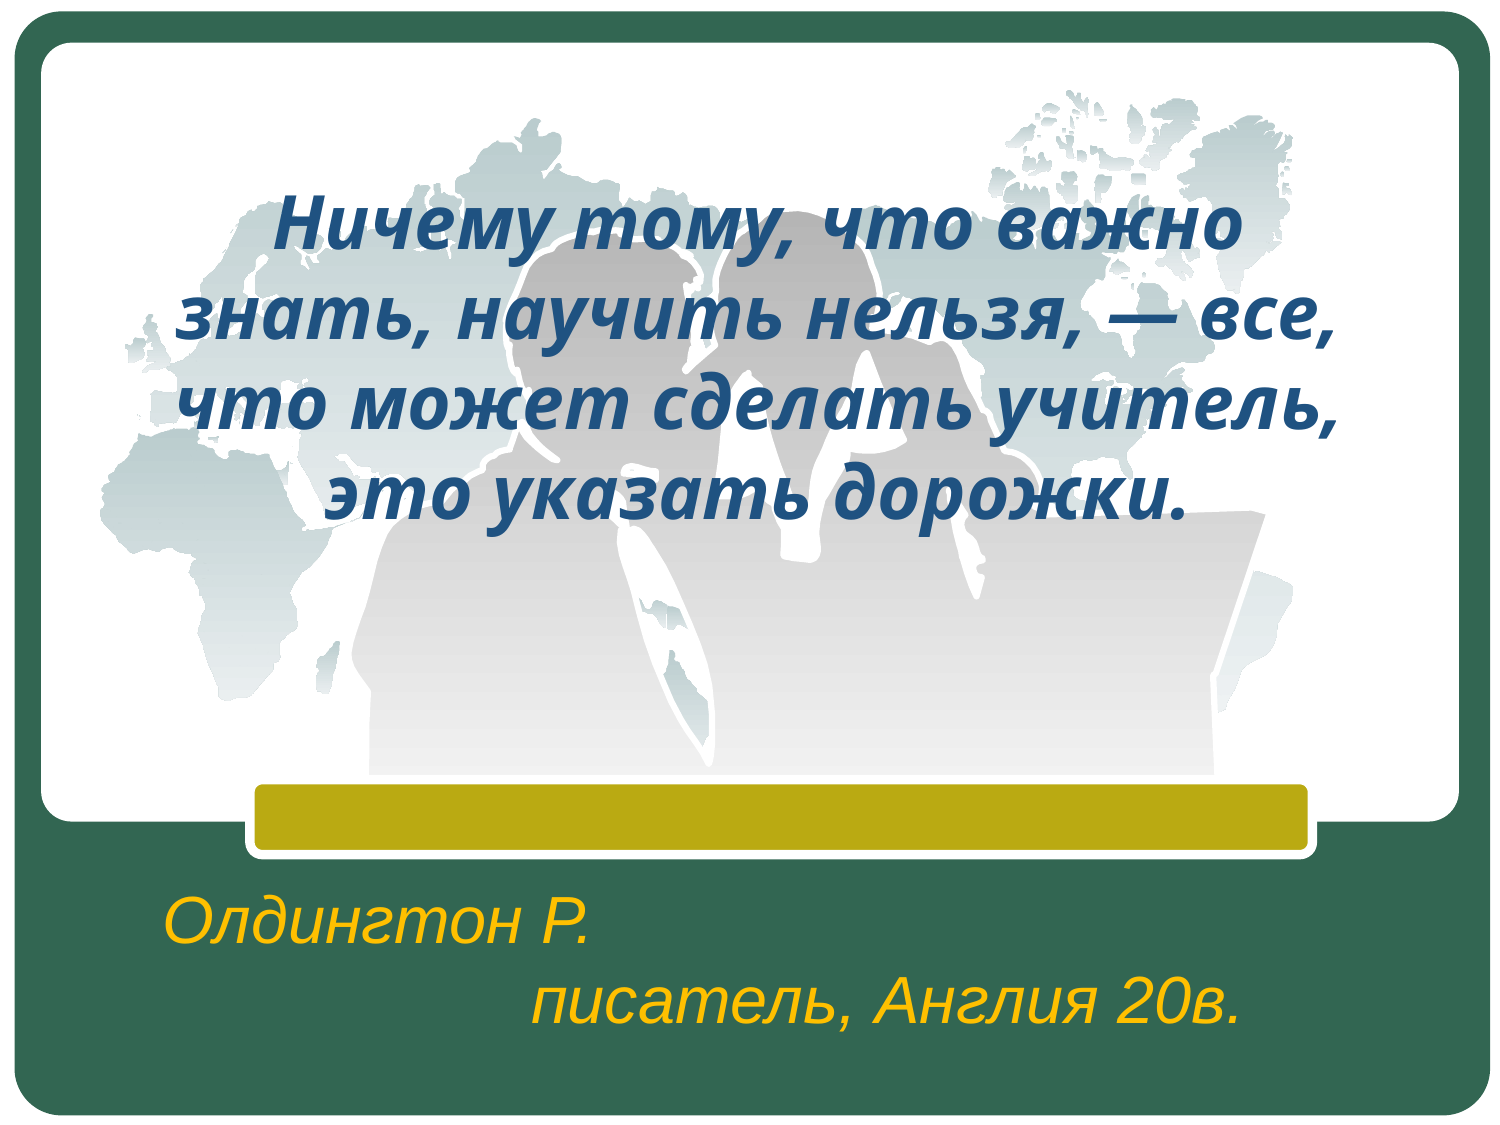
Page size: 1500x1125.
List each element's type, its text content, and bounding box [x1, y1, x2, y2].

text_box Олдингтон Р. писатель, Англия 20в. [147, 869, 1388, 1045]
title Ничему тому, что важно знать, научить нельзя, — все, что может сделать учитель, это указать дорожки. [126, 231, 1391, 657]
